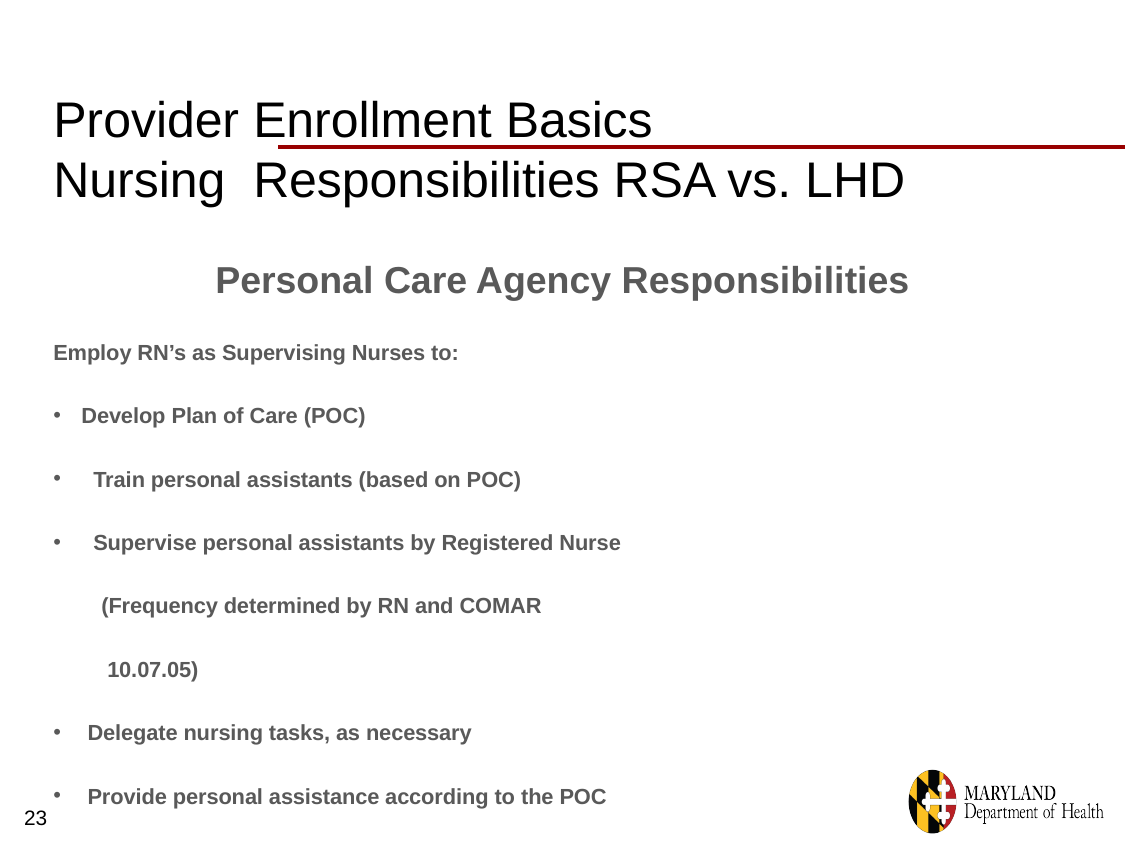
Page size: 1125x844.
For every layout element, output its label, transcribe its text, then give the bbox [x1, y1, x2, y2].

list Personal Care Agency Responsibilities Employ RN’s as Supervising Nurses to: Develop Plan of Care (POC) Train personal assistants (based on POC) Supervise personal assistants by Registered Nurse (Frequency determined by RN and COMAR 10.07.05) Delegate nursing tasks, as necessary Provide personal assistance according to the POC [38, 234, 1087, 750]
slide_number 23 [9, 796, 77, 844]
picture [879, 632, 1125, 844]
title Provider Enrollment Basics Nursing Responsibilities RSA vs. LHD [38, 72, 1087, 210]
